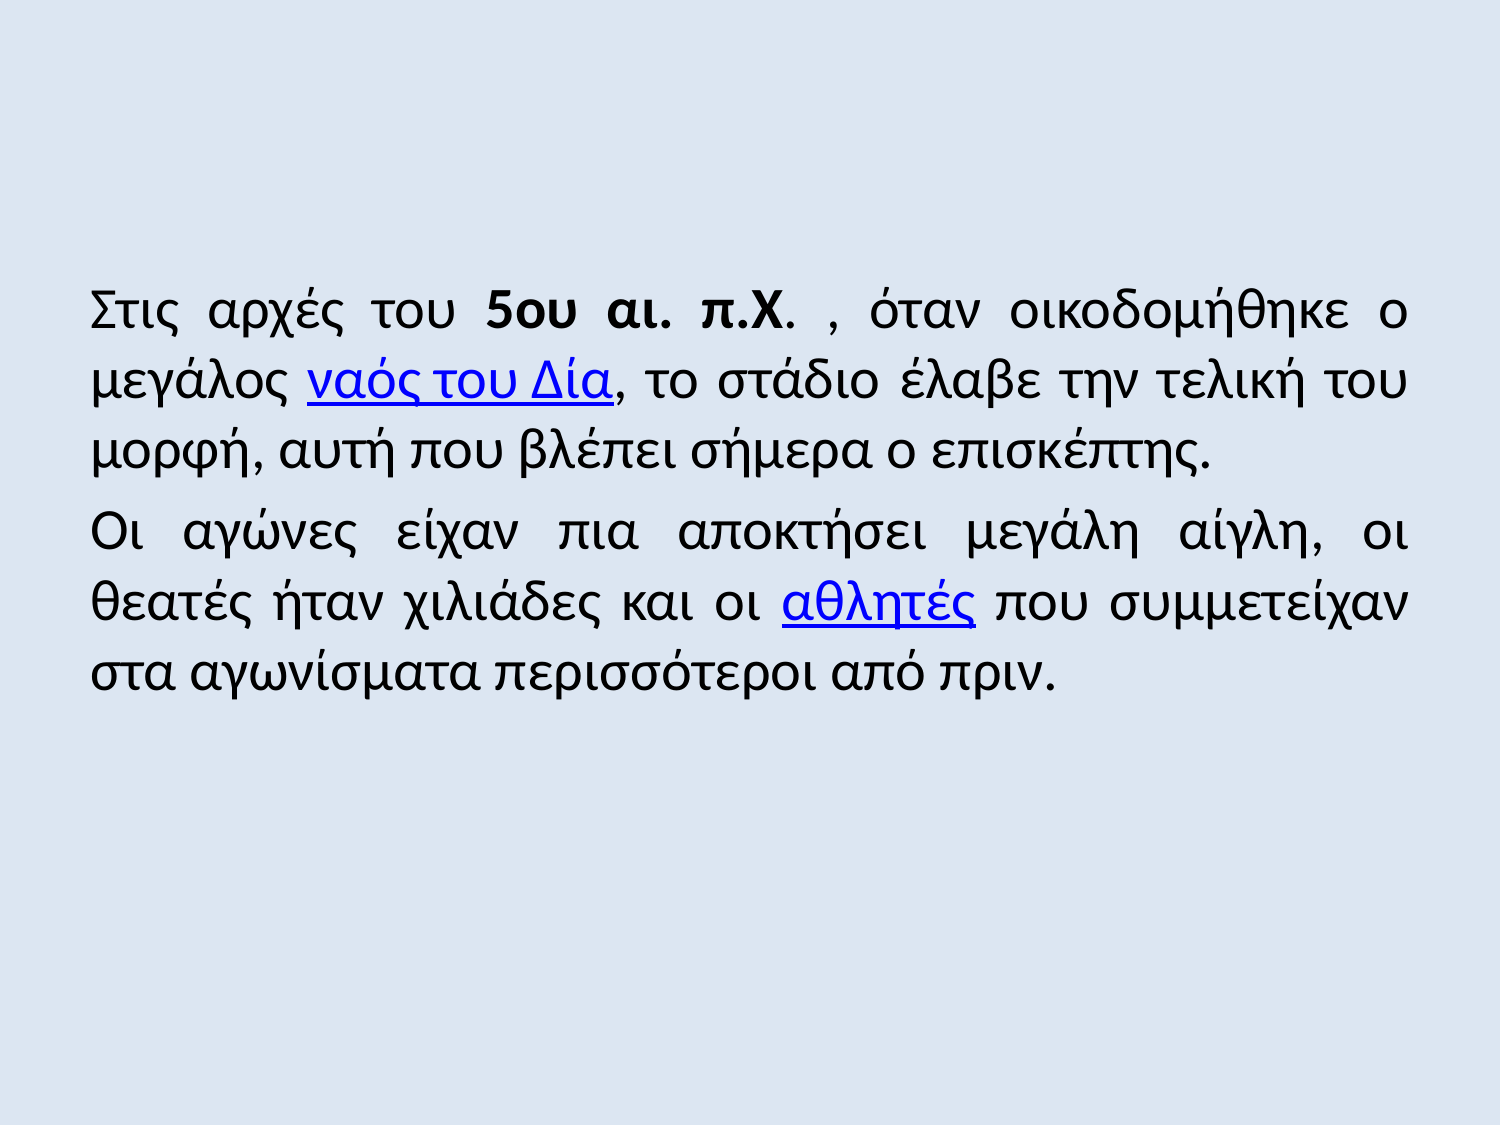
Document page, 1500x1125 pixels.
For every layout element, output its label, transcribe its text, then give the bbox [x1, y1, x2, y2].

list Στις αρχές του 5ου αι. π.Χ. , όταν οικοδομήθηκε ο μεγάλος ναός του Δία, το στάδιο έλαβε την τελική του μορφή, αυτή που βλέπει σήμερα ο επισκέπτης. Οι αγώνες είχαν πια αποκτήσει μεγάλη αίγλη, οι θεατές ήταν χιλιάδες και οι αθλητές που συμμετείχαν στα αγωνίσματα περισσότεροι από πριν. [75, 262, 1425, 1005]
